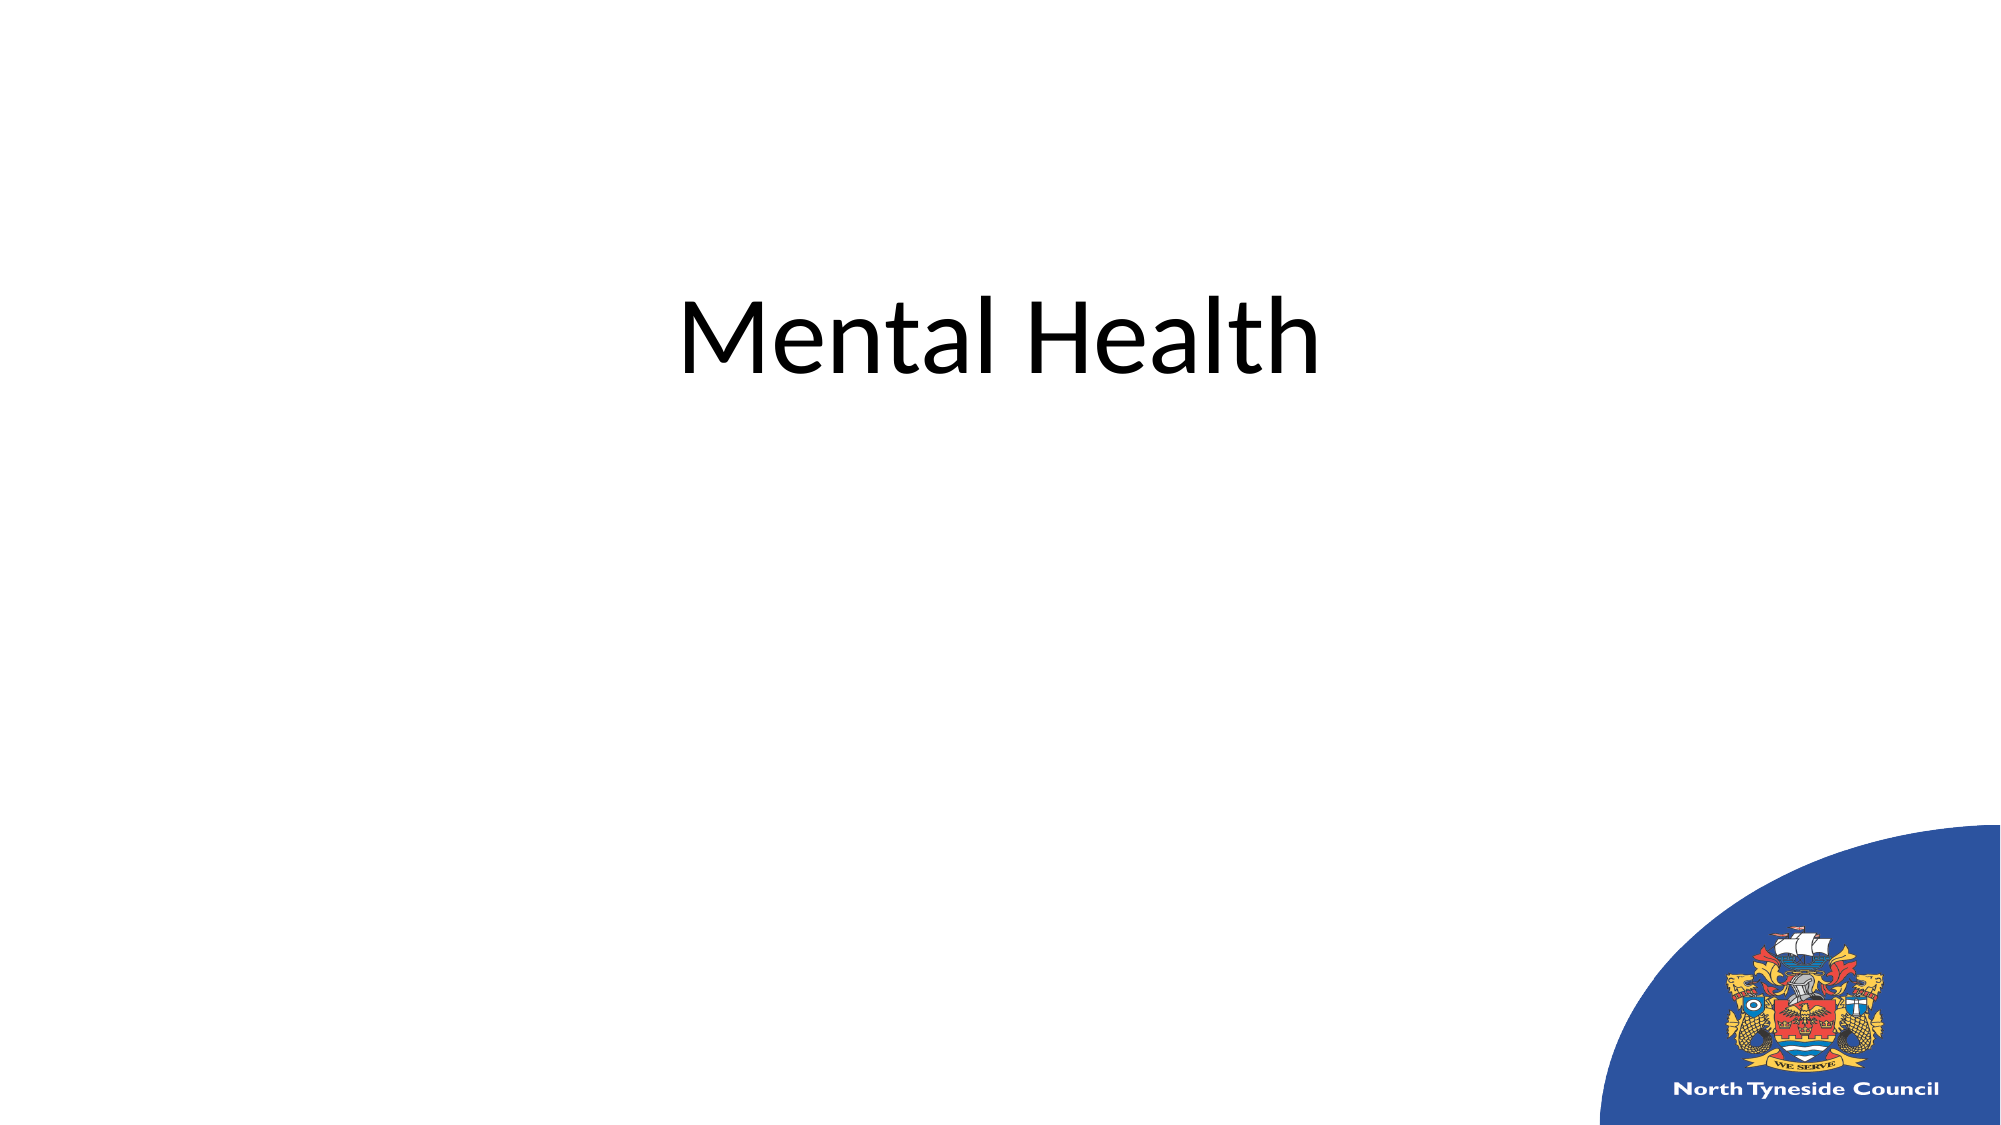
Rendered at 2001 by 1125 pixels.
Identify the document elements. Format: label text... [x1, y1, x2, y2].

picture [1599, 825, 2001, 1125]
title Mental Health [249, 254, 1750, 404]
